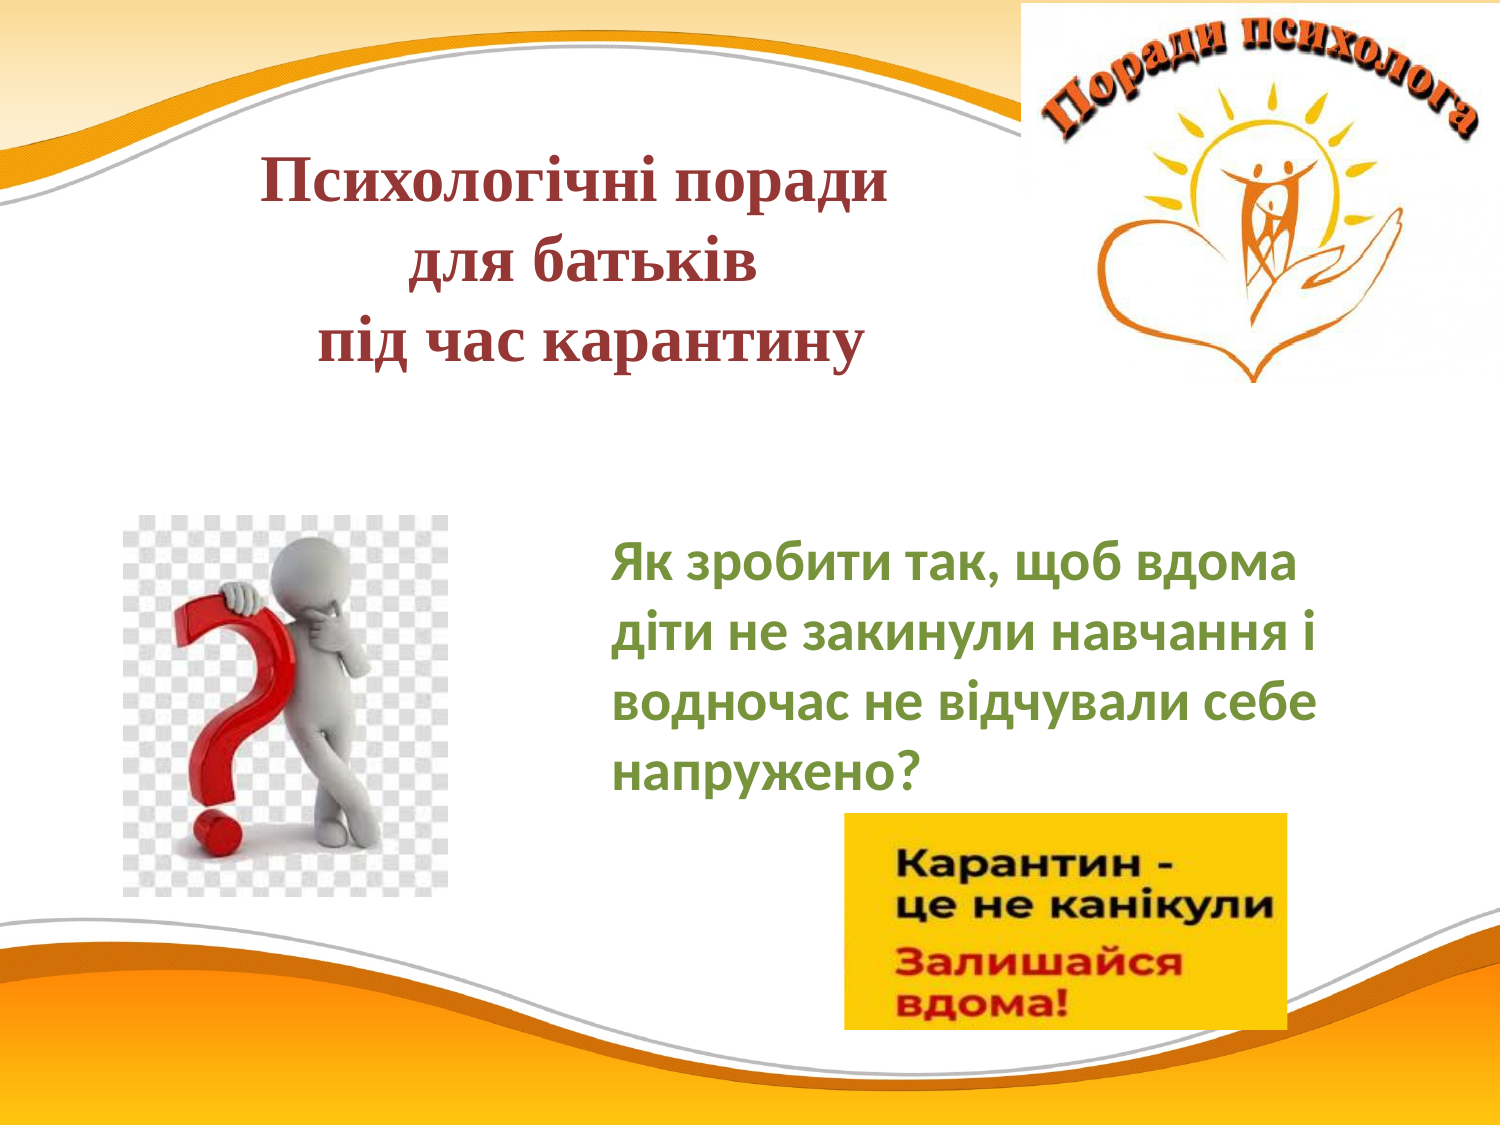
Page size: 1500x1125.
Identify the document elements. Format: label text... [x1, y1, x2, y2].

picture [0, 0, 1500, 1125]
text_box Як зробити так, щоб вдома діти не закинули навчання і водночас не відчували себе напружено? [596, 515, 1412, 810]
text_box Психологічні поради для батьків під час карантину [163, 127, 1004, 383]
